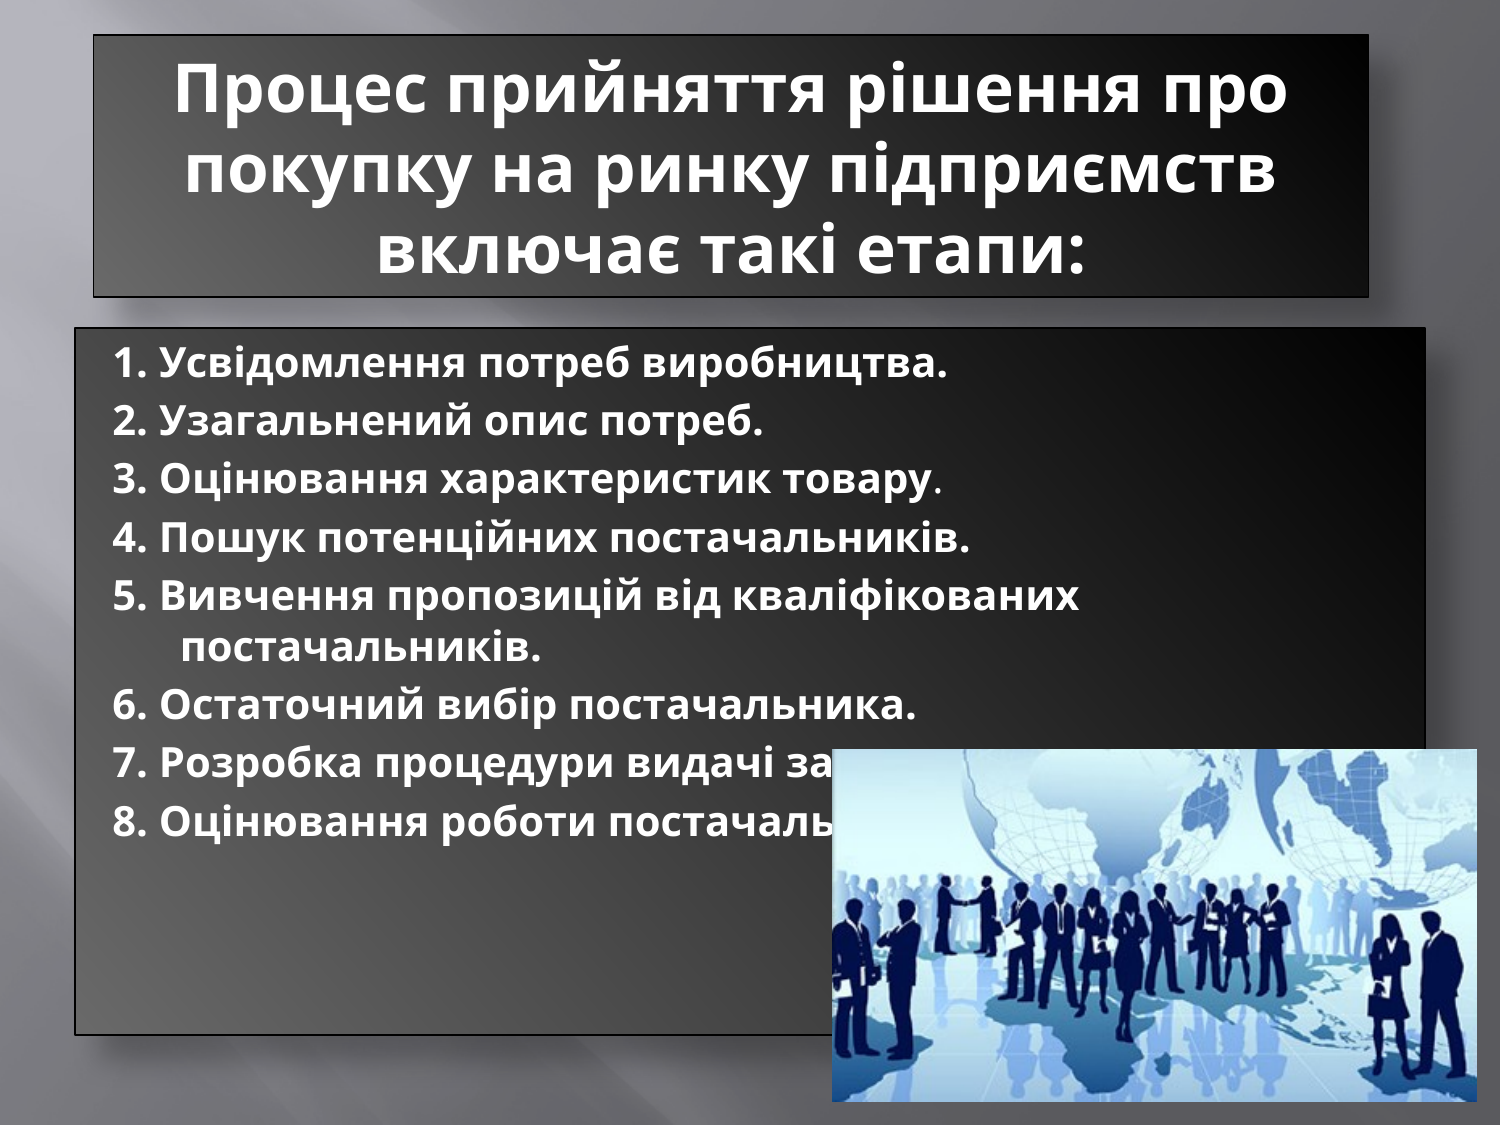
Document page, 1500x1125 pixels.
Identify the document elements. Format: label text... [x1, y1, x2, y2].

list 1. Усвідомлення потреб виробництва. 2. Узагальнений опис потреб. 3. Оцінювання характеристик товару. 4. Пошук потенційних постачальників. 5. Вивчення пропозицій від кваліфікованих постачальників. 6. Остаточний вибір постачальника. 7. Розробка процедури видачі замовлення. 8. Оцінювання роботи постачальника [74, 327, 1426, 1036]
picture [831, 749, 1477, 1102]
title Процес прийняття рішення про покупку на ринку підприємств включає такі етапи: [93, 34, 1369, 298]
